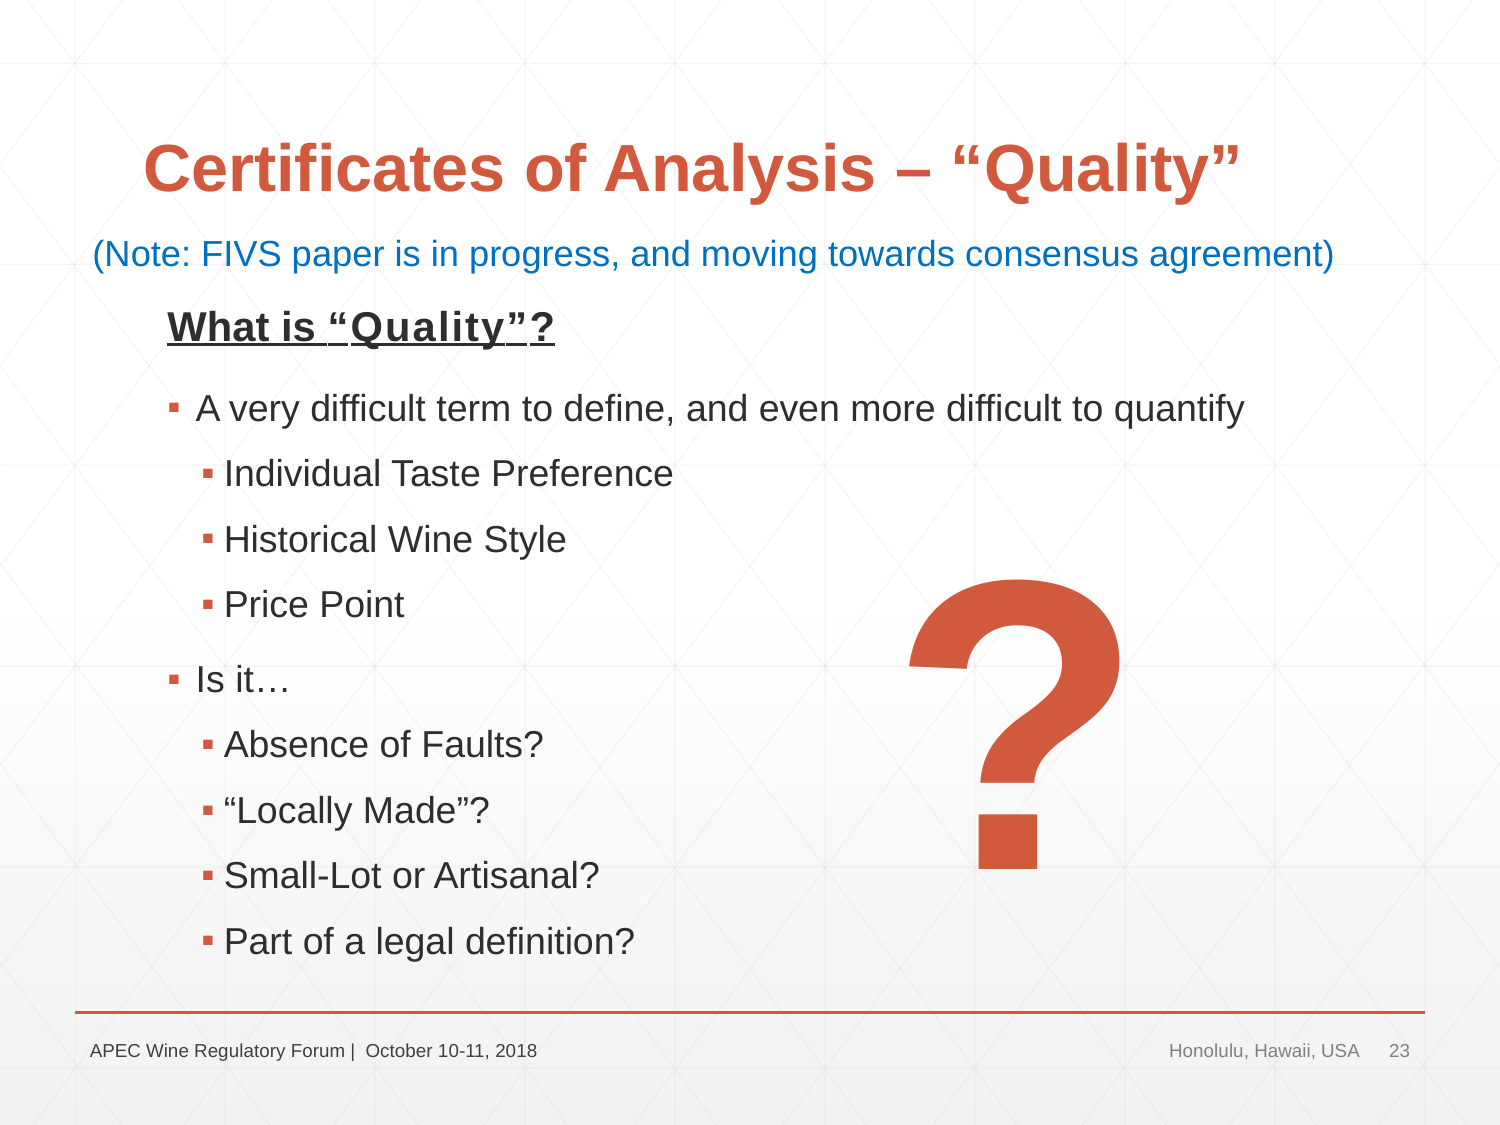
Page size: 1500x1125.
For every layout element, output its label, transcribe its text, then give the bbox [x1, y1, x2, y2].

slide_number 23 [1375, 1031, 1433, 1069]
text_box A very difficult term to define, and even more difficult to quantify Individual Taste Preference Historical Wine Style Price Point Is it… Absence of Faults? “Locally Made”? Small-Lot or Artisanal? Part of a legal definition? [152, 381, 1311, 1069]
text_box (Note: FIVS paper is in progress, and moving towards consensus agreement) [74, 227, 1354, 283]
slide_number Honolulu, Hawaii, USA [1311, 1031, 1375, 1069]
title Certificates of Analysis – “Quality” [128, 68, 1375, 214]
footer APEC Wine Regulatory Forum | October 10-11, 2018 [75, 1031, 152, 1069]
text_box ? [828, 447, 1206, 960]
list What is “Quality”? [152, 297, 1395, 508]
